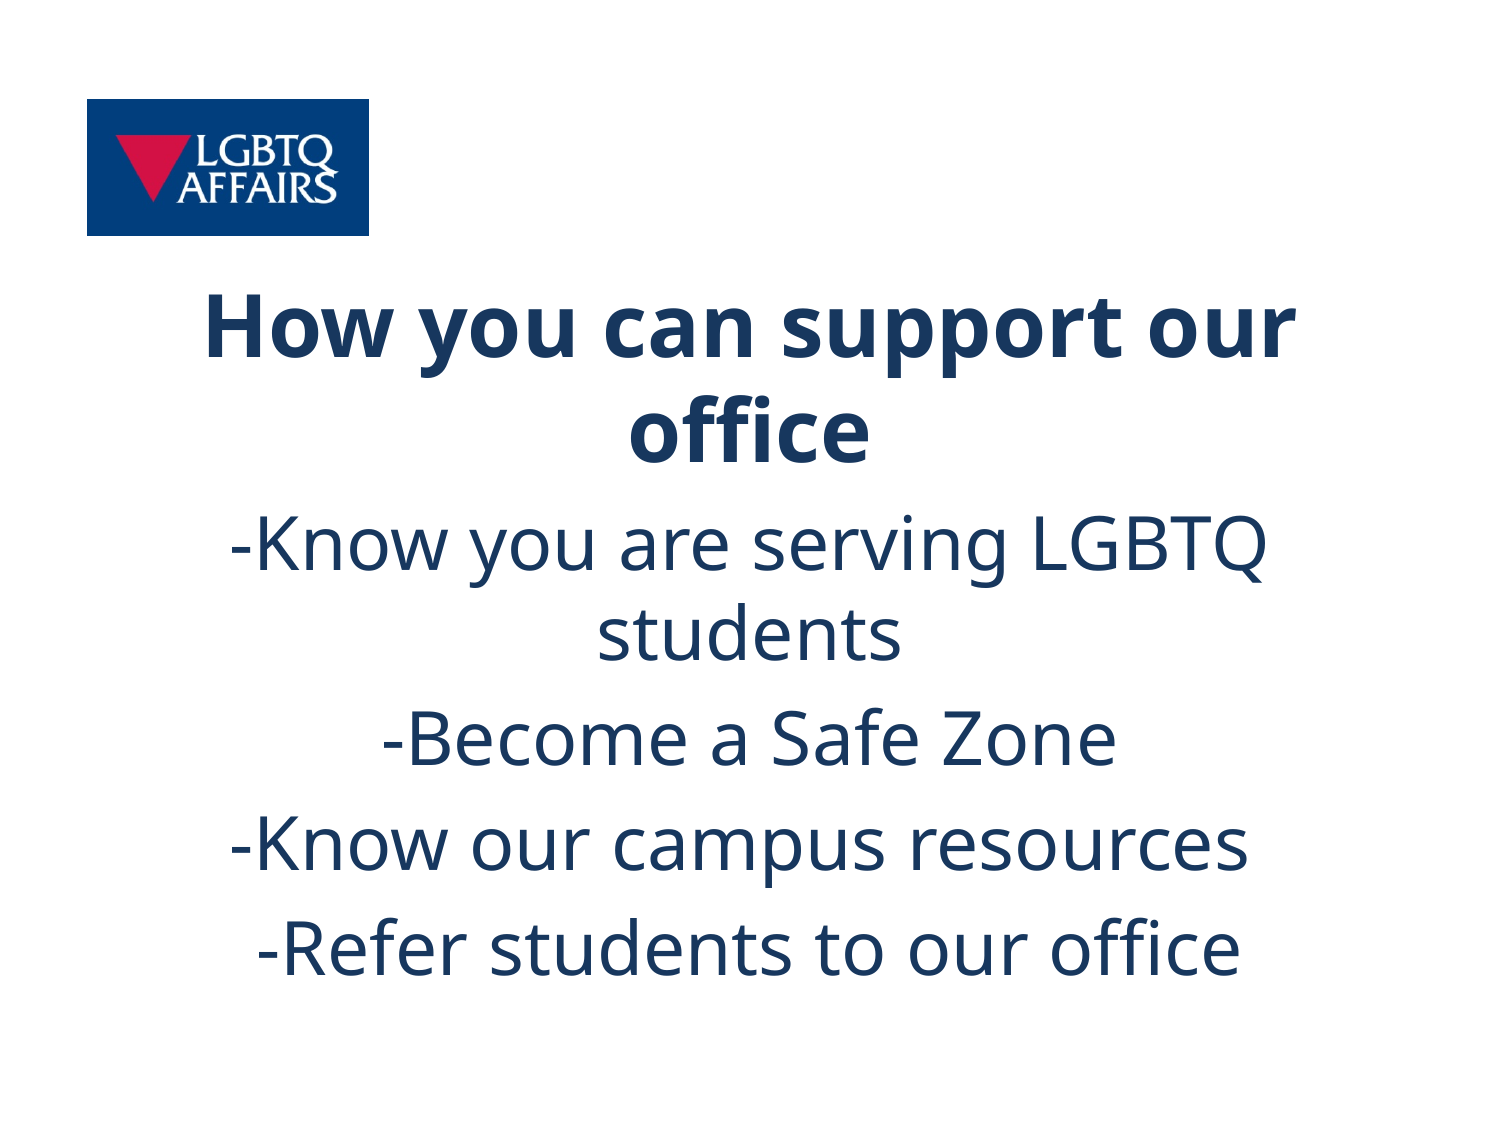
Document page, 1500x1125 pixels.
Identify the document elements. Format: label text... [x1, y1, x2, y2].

picture [87, 99, 369, 237]
list How you can support our office -Know you are serving LGBTQ students -Become a Safe Zone -Know our campus resources -Refer students to our office [75, 262, 1425, 1005]
